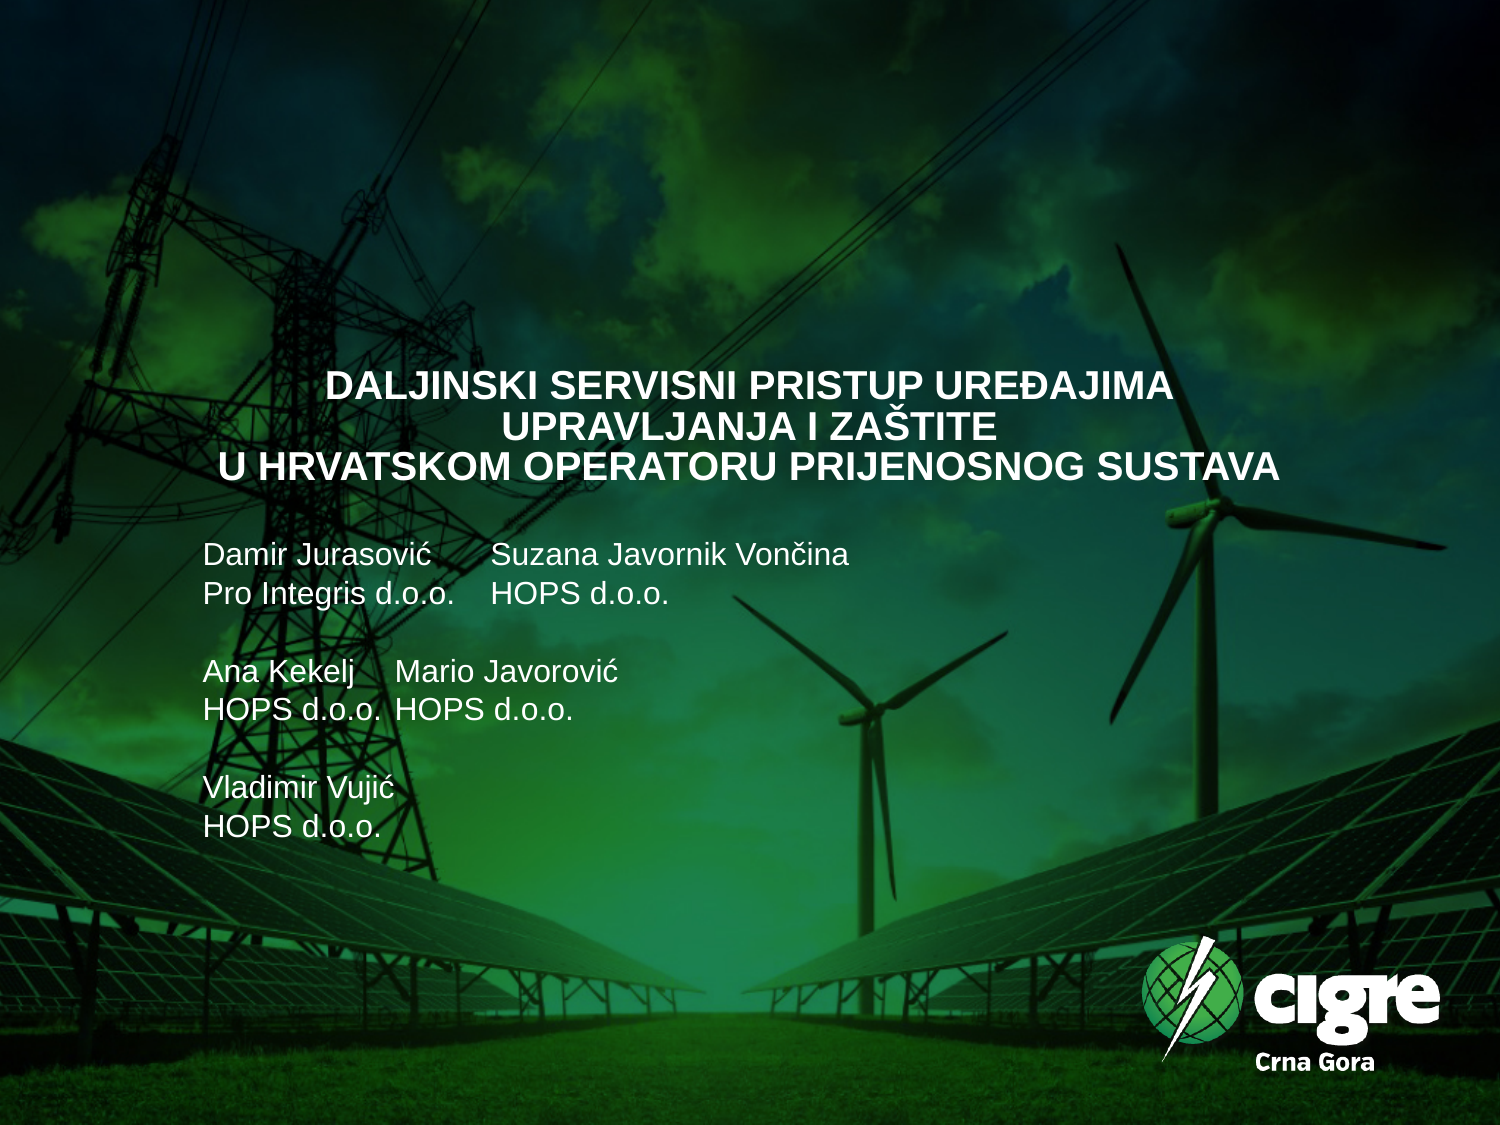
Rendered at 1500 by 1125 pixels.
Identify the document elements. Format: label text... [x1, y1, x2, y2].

picture [0, 0, 1500, 1125]
title DALJINSKI SERVISNI PRISTUP UREĐAJIMA UPRAVLJANJA I ZAŠTITE U HRVATSKOM OPERATORU PRIJENOSNOG SUSTAVA [187, 318, 1313, 509]
subtitle Damir Jurasović Suzana Javornik Vončina Pro Integris d.o.o. HOPS d.o.o. Ana Kekelj Mario Javorović HOPS d.o.o. HOPS d.o.o. Vladimir Vujić HOPS d.o.o. [187, 509, 1313, 897]
